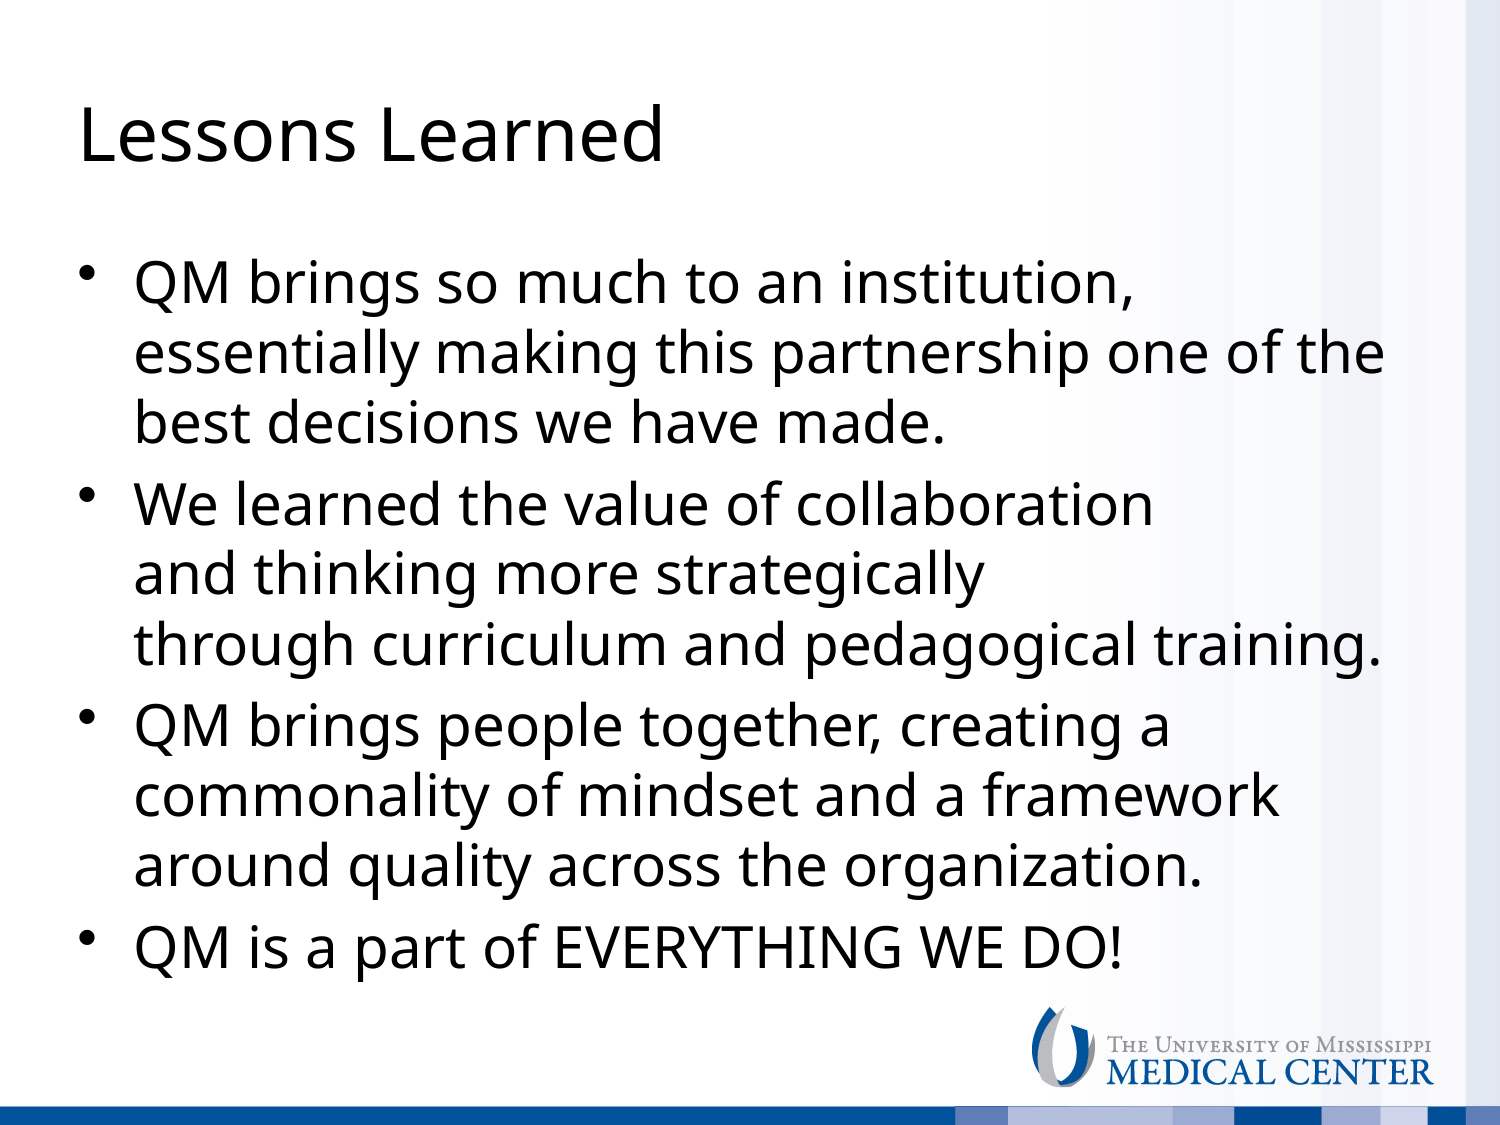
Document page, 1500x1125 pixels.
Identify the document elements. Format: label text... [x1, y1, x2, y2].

list QM brings so much to an institution, essentially making this partnership one of the best decisions we have made. We learned the value of collaboration and thinking more strategically through curriculum and pedagogical training. QM brings people together, creating a commonality of mindset and a framework around quality across the organization. QM is a part of EVERYTHING WE DO! [62, 237, 1438, 975]
picture [0, 0, 1500, 1125]
title Lessons Learned [62, 37, 1438, 225]
